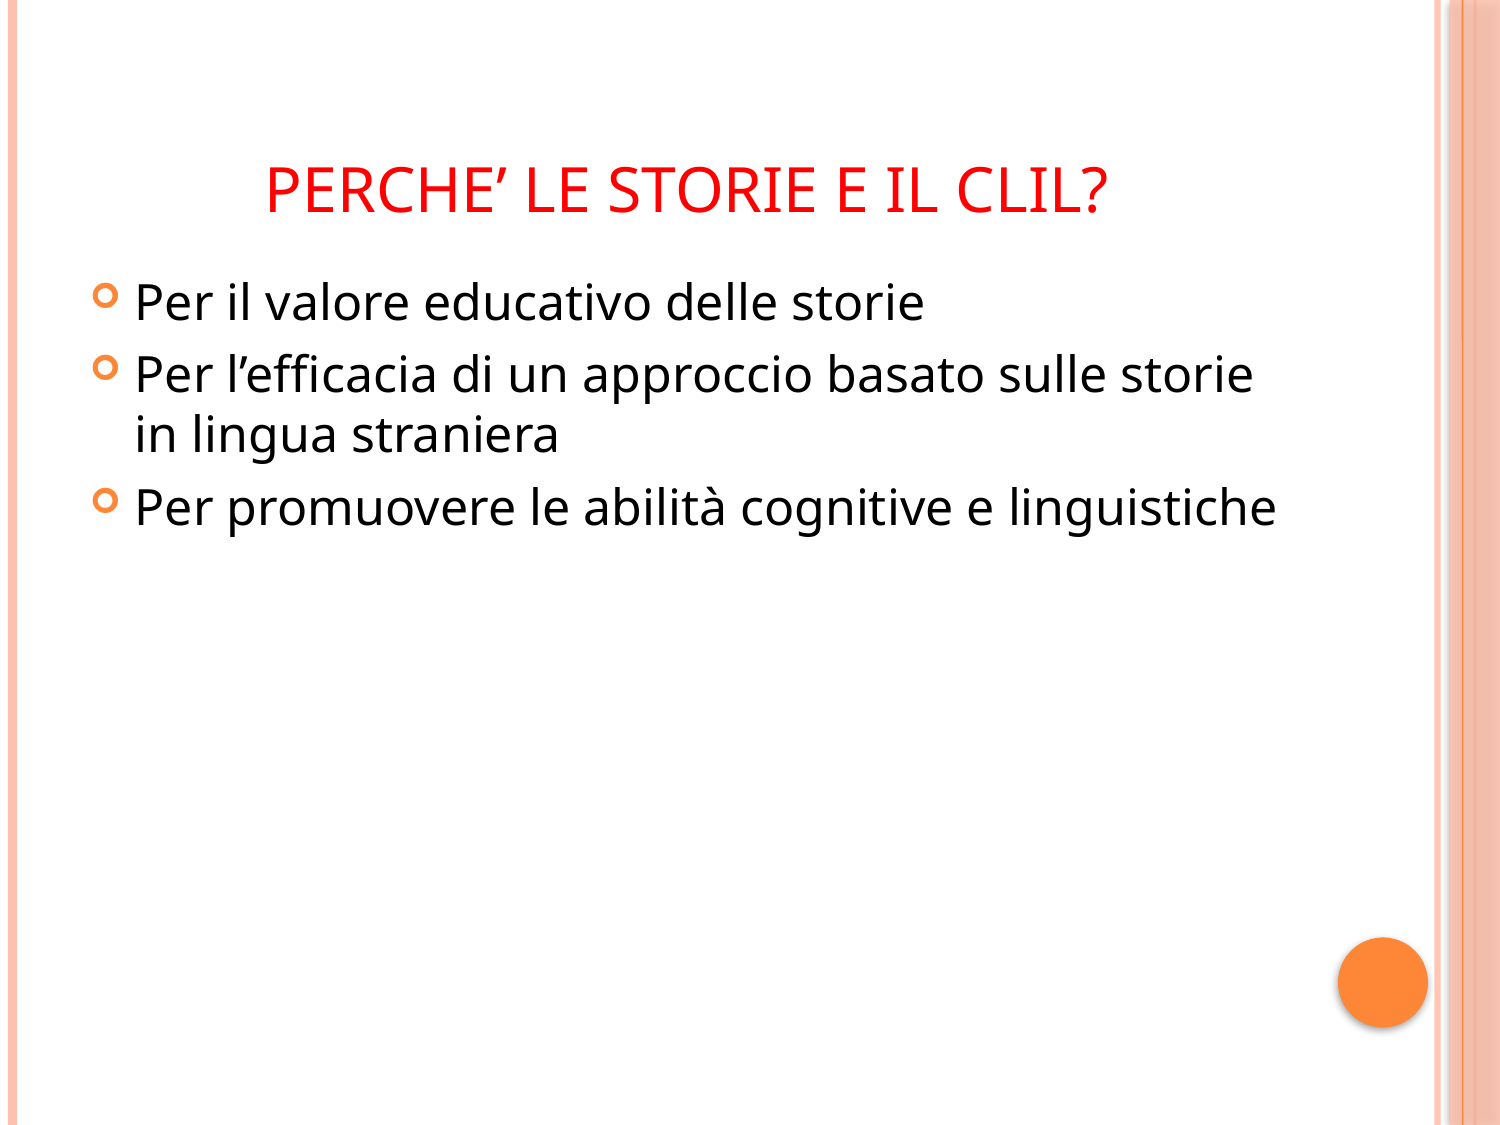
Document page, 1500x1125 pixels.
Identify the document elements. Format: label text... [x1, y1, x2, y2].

list Per il valore educativo delle storie Per l’efficacia di un approccio basato sulle storie in lingua straniera Per promuovere le abilità cognitive e linguistiche [75, 262, 1300, 1062]
title Perche’ le storie e il clil? [75, 45, 1300, 233]
